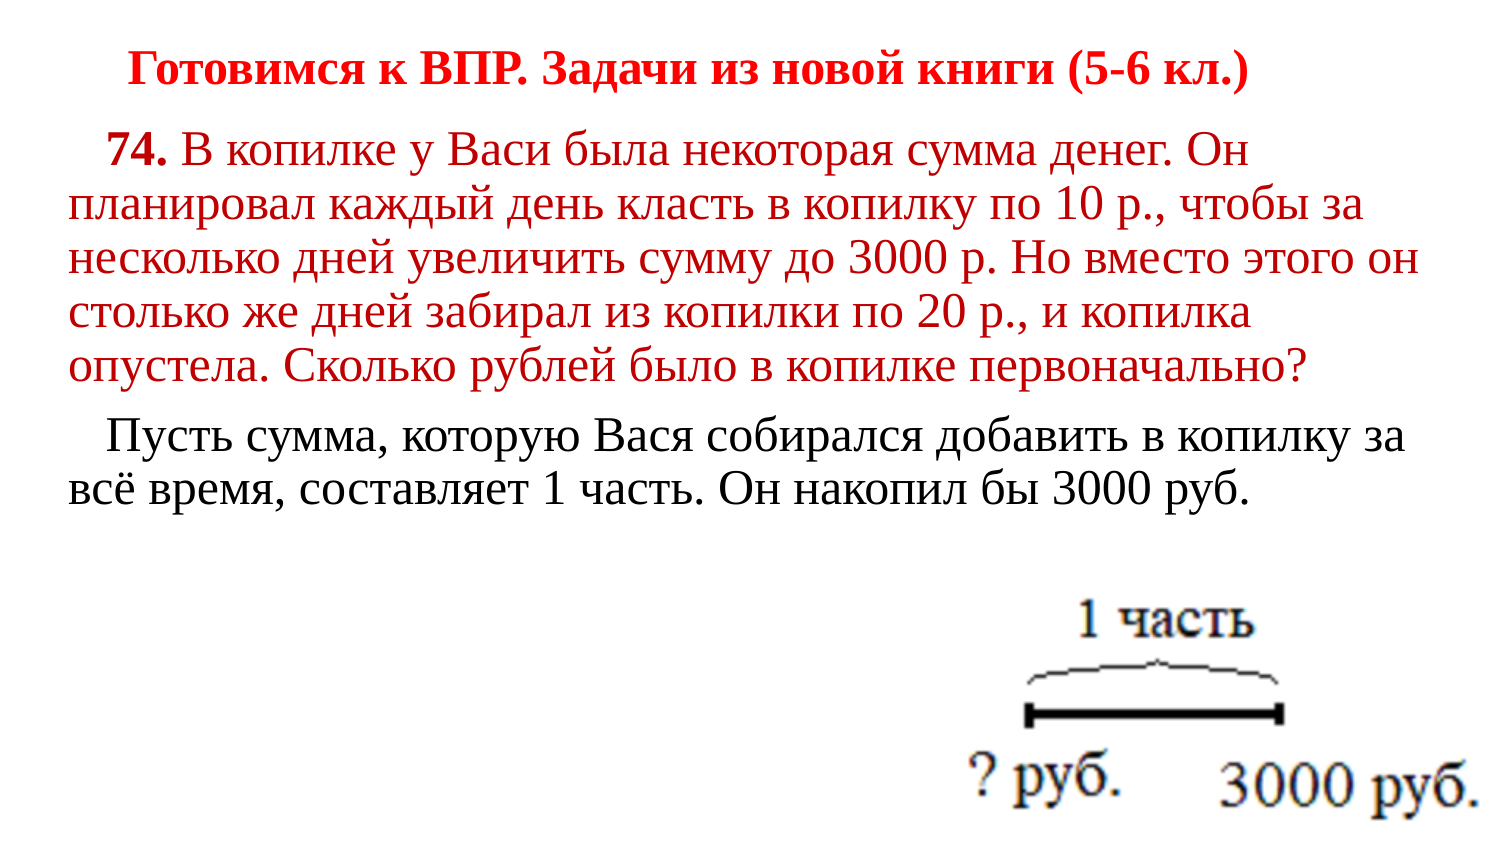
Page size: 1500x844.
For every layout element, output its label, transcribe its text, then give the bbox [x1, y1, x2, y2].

title Готовимся к ВПР. Задачи из новой книги (5-6 кл.) [112, 32, 1376, 103]
picture [490, 562, 1497, 843]
subtitle 74. В копилке у Васи была некоторая сумма денег. Он планировал каждый день класть в копилку по 10 р., чтобы за несколько дней увеличить сумму до 3000 р. Но вместо этого он столько же дней забирал из копилки по 20 р., и копилка опустела. Сколько рублей было в копилке первоначально? Пусть сумма, которую Вася собирался добавить в копилку за всё время, составляет 1 часть. Он накопил бы 3000 руб. [53, 114, 1471, 800]
